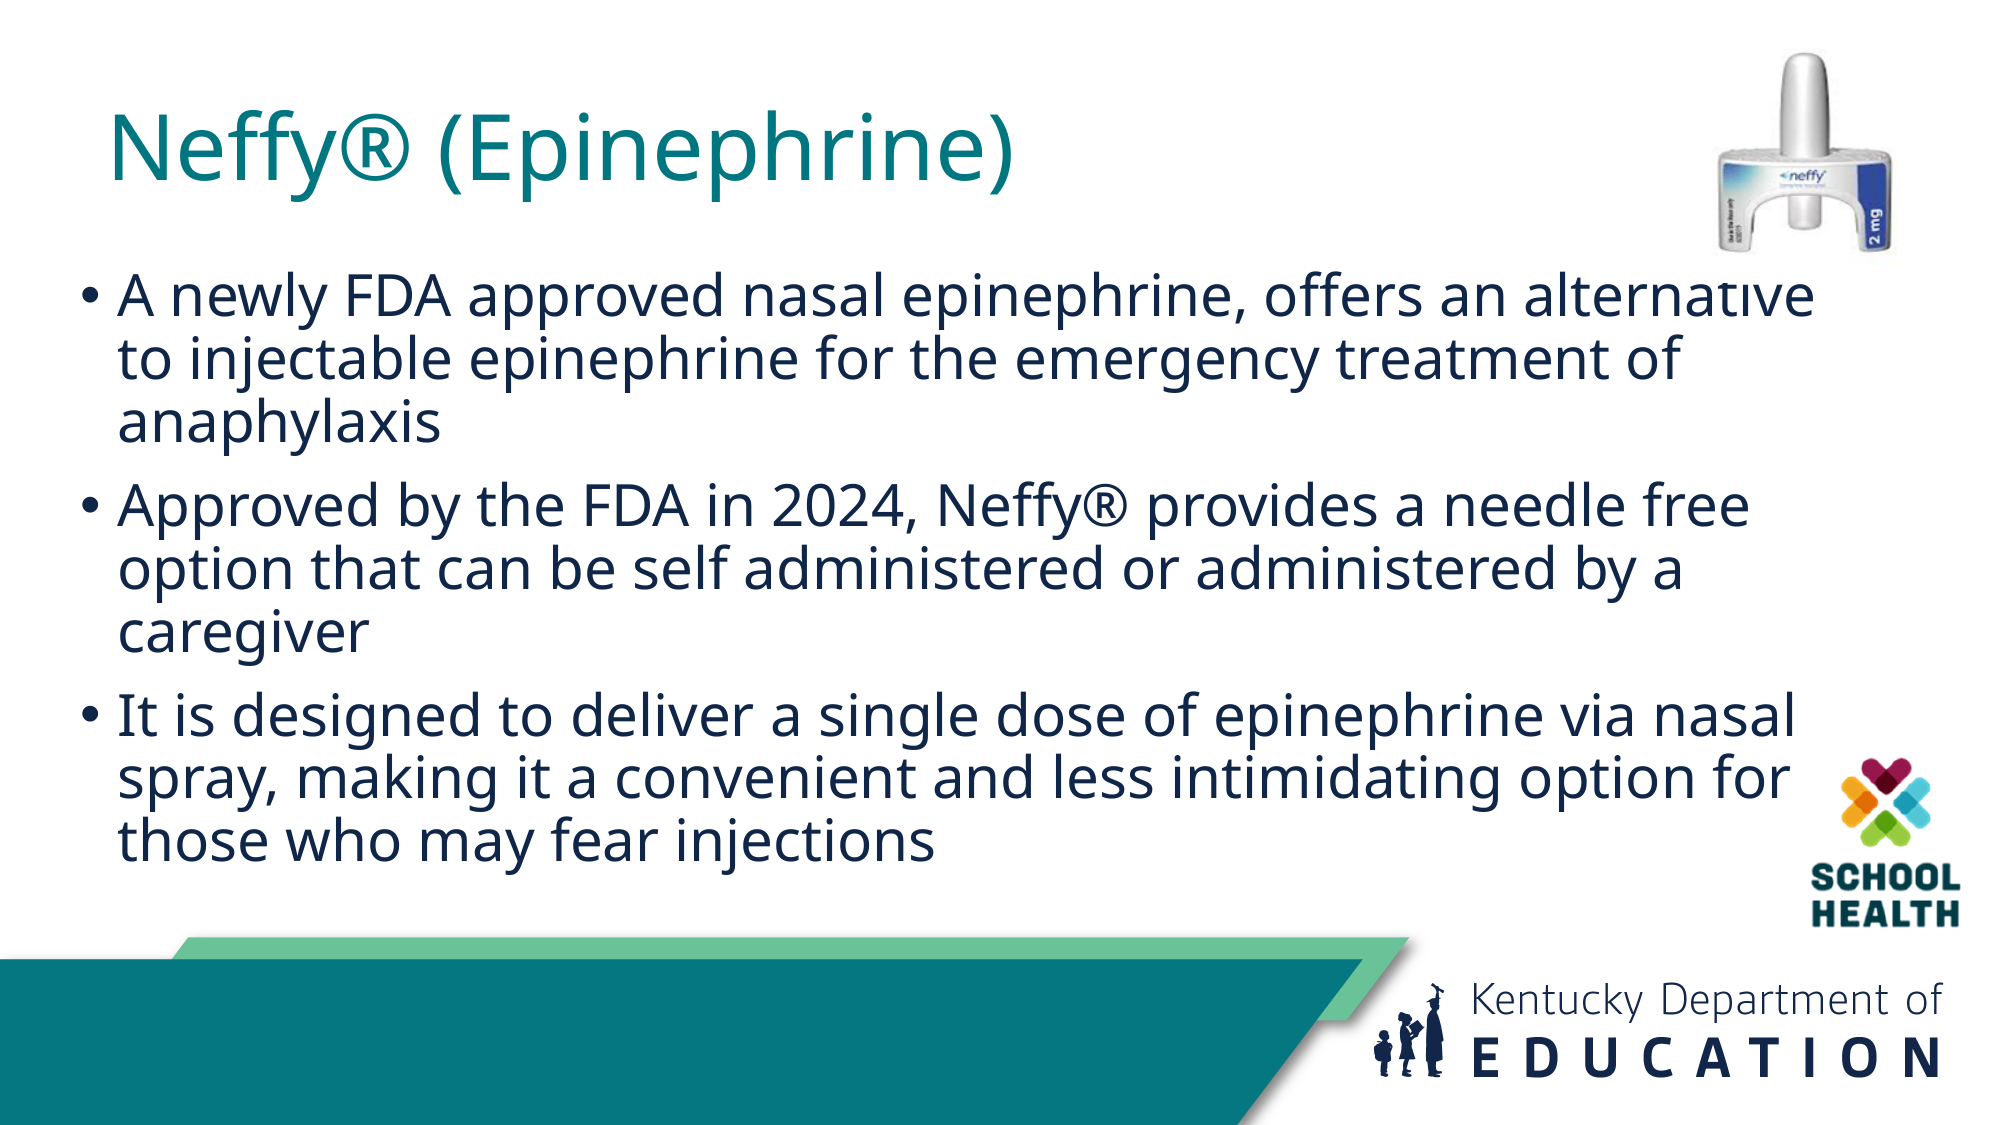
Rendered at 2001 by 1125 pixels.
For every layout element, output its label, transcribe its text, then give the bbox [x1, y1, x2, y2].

list A newly FDA approved nasal epinephrine, offers an alternative to injectable epinephrine for the emergency treatment of anaphylaxis Approved by the FDA in 2024, Neffy® provides a needle free option that can be self administered or administered by a caregiver It is designed to deliver a single dose of epinephrine via nasal spray, making it a convenient and less intimidating option for those who may fear injections [65, 258, 1896, 836]
picture [0, 0, 2001, 1125]
title Neffy® (Epinephrine) [91, 42, 1502, 258]
